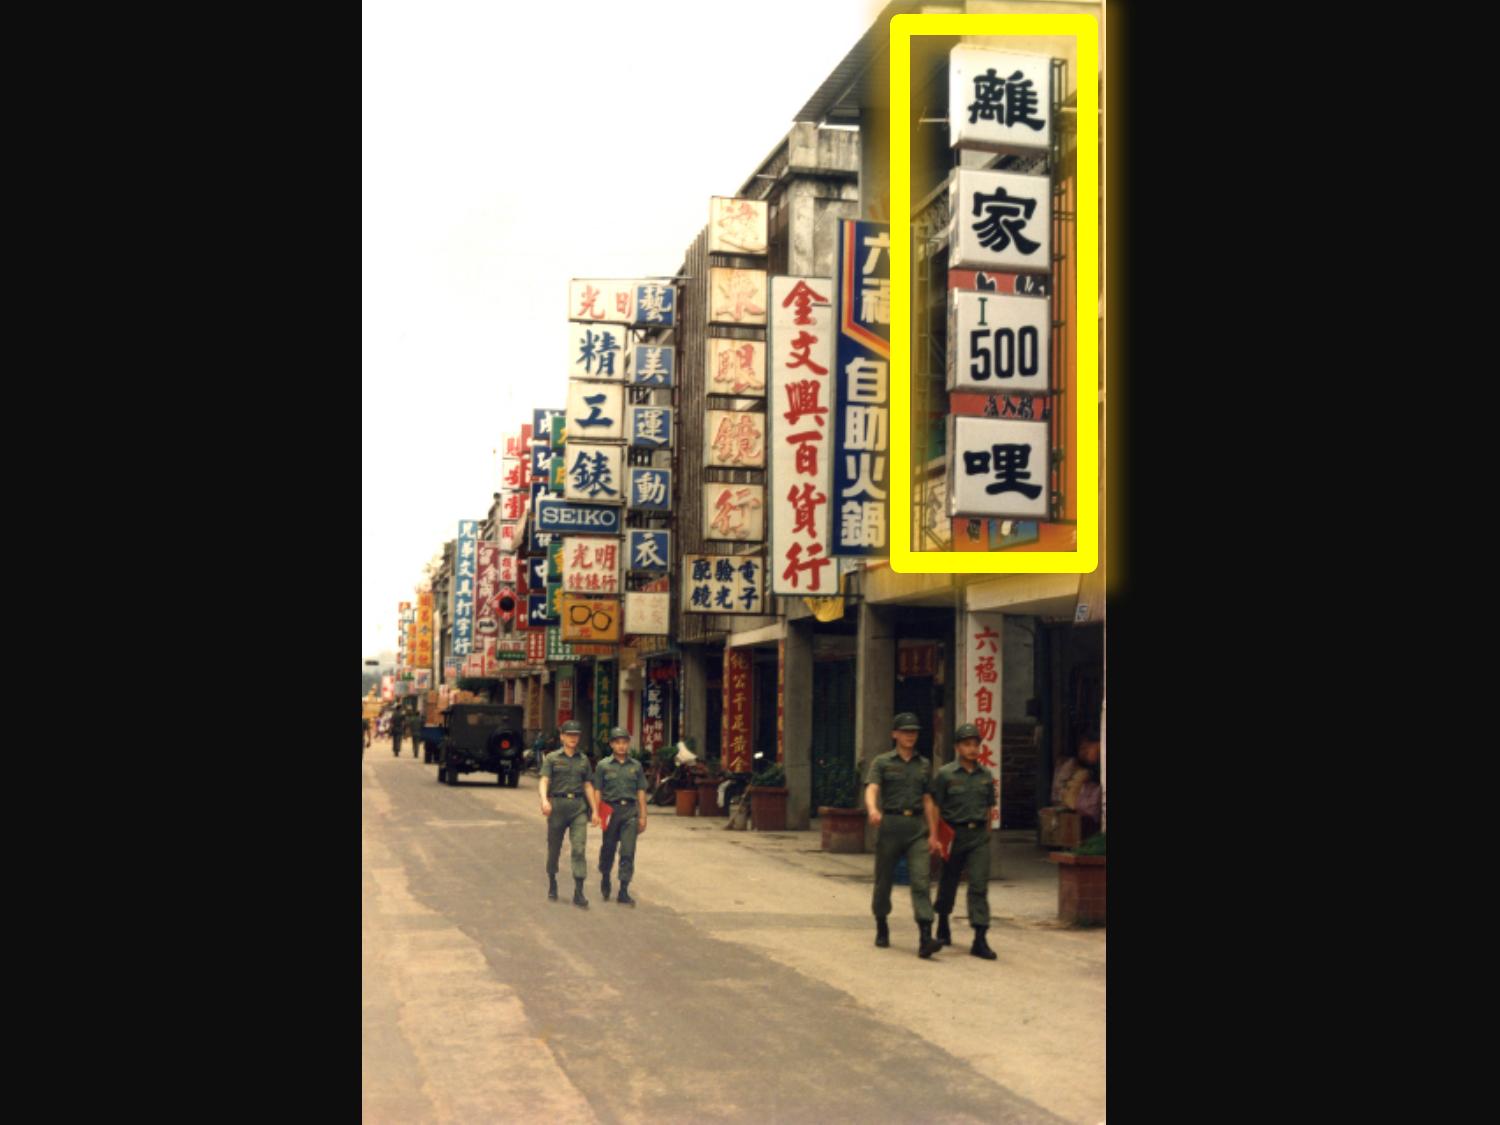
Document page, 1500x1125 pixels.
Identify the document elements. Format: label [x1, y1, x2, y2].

picture [362, 0, 1107, 1125]
